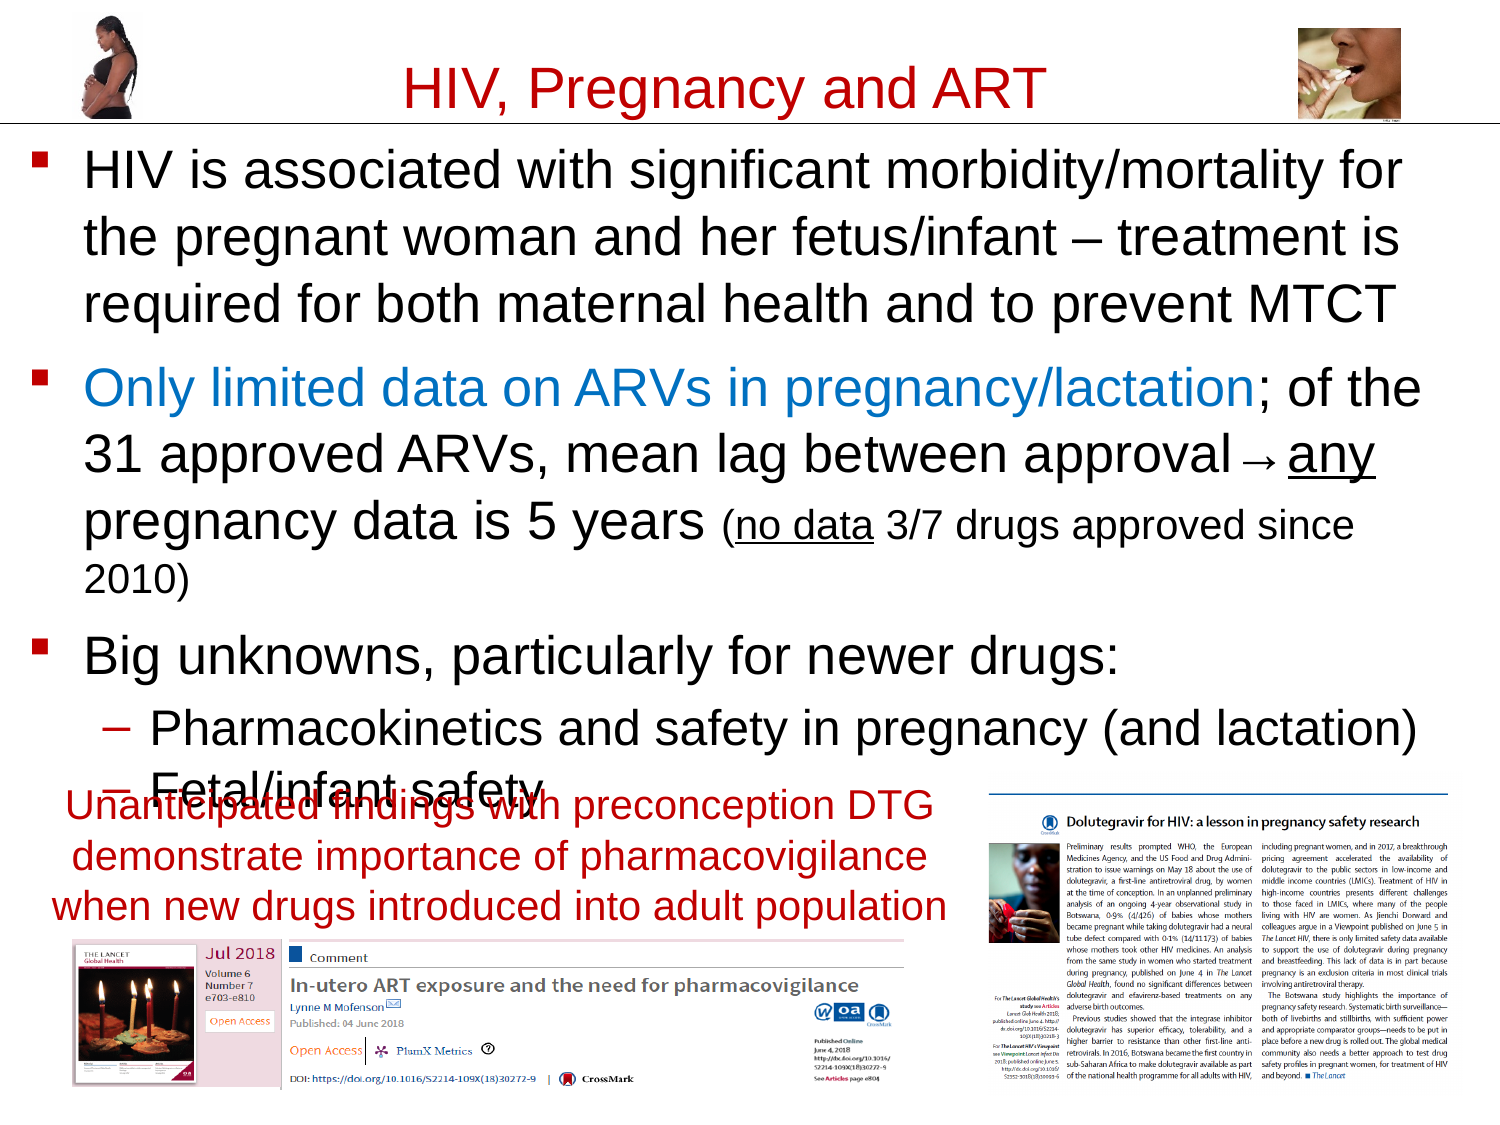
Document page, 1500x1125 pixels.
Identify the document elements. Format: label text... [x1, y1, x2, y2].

picture [1298, 28, 1401, 123]
picture [72, 12, 144, 119]
text_box Unanticipated findings with preconception DTG demonstrate importance of pharmacovigilance when new drugs introduced into adult population [15, 770, 985, 936]
picture [988, 770, 1464, 1097]
title HIV, Pregnancy and ART [50, 0, 1401, 123]
text_box HIV is associated with significant morbidity/mortality for the pregnant woman and her fetus/infant – treatment is required for both maternal health and to prevent MTCT Only limited data on ARVs in pregnancy/lactation; of the 31 approved ARVs, mean lag between approval→any pregnancy data is 5 years (no data 3/7 drugs approved since 2010) Big unknowns, particularly for newer drugs: Pharmacokinetics and safety in pregnancy (and lactation) Fetal/infant safety [12, 133, 1487, 771]
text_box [72, 939, 911, 1090]
